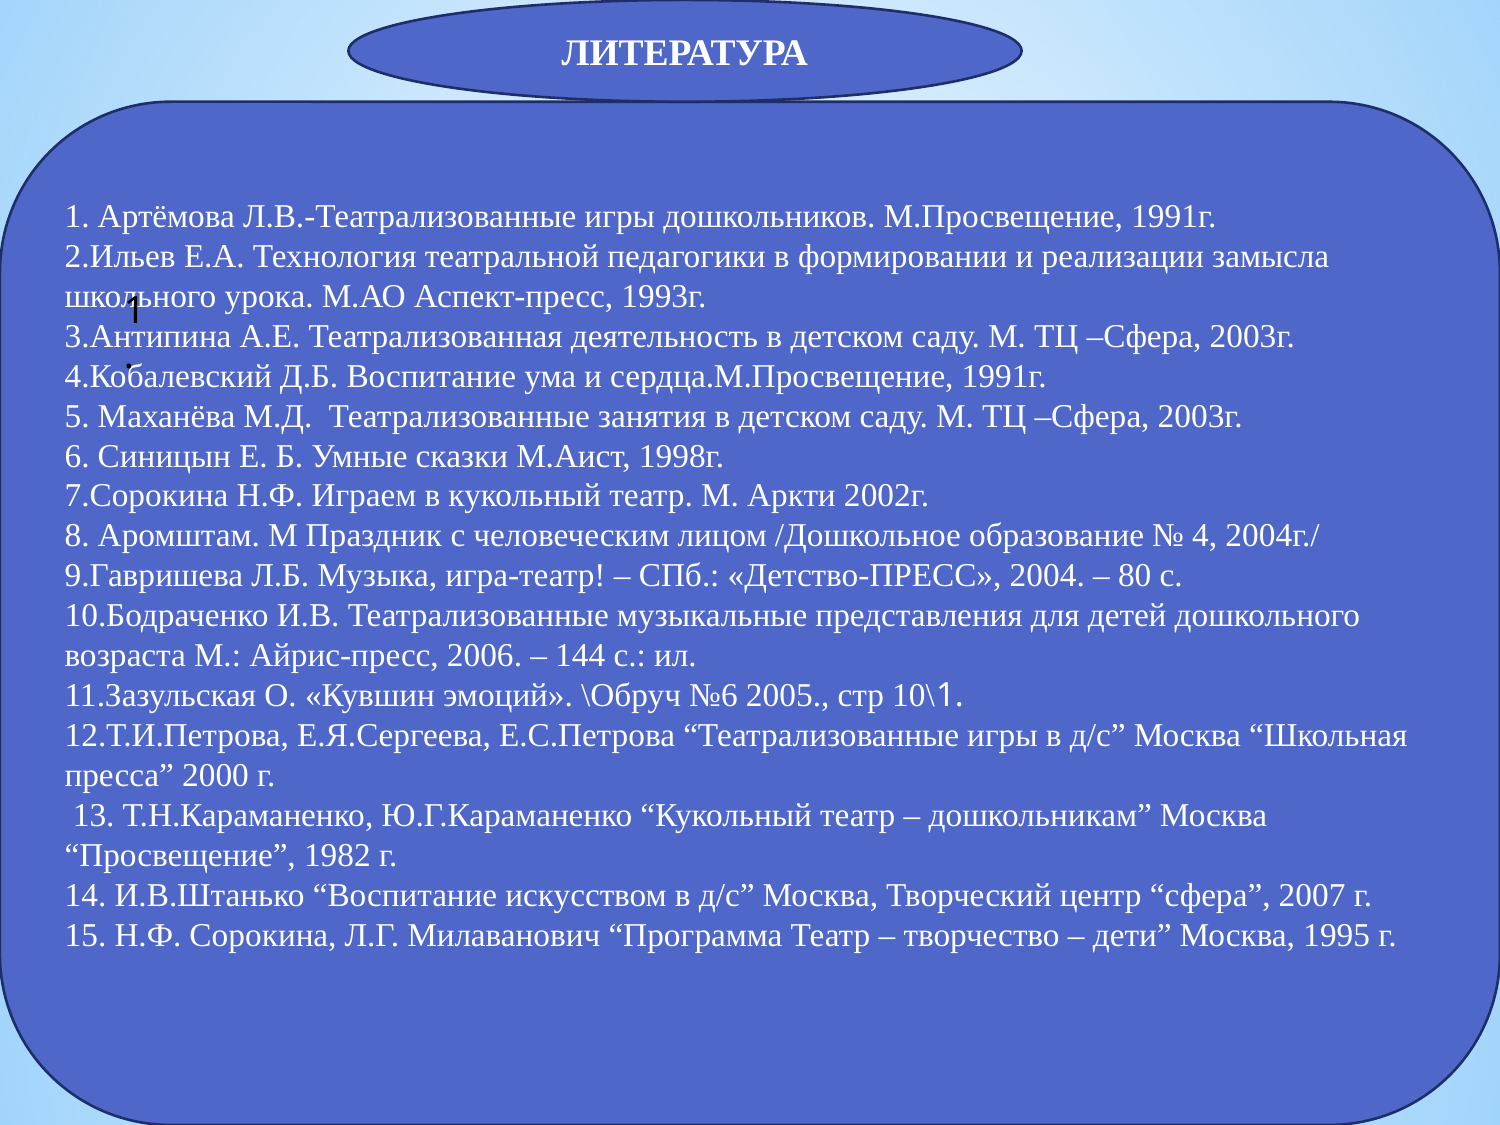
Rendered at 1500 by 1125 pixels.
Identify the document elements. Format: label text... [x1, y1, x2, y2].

text_box ЛИТЕРАТУРА [347, 0, 1023, 104]
text_box 1. [123, 278, 132, 384]
text_box 1. Артёмова Л.В.-Театрализованные игры дошкольников. М.Просвещение, 1991г. 2.Ильев Е.А. Технология театральной педагогики в формировании и реализации замысла школьного урока. М.АО Аспект-пресс, 1993г. 3.Антипина А.Е. Театрализованная деятельность в детском саду. М. ТЦ –Сфера, 2003г. 4.Кобалевский Д.Б. Воспитание ума и сердца.М.Просвещение, 1991г. 5. Маханёва М.Д. Театрализованные занятия в детском саду. М. ТЦ –Сфера, 2003г. 6. Синицын Е. Б. Умные сказки М.Аист, 1998г. 7.Сорокина Н.Ф. Играем в кукольный театр. М. Аркти 2002г. 8. Аромштам. М Праздник с человеческим лицом /Дошкольное образование № 4, 2004г./ 9.Гавришева Л.Б. Музыка, игра-театр! – СПб.: «Детство-ПРЕСС», 2004. – 80 с. 10.Бодраченко И.В. Театрализованные музыкальные представления для детей дошкольного возраста М.: Айрис-пресс, 2006. – 144 с.: ил. 11.Зазульская О. «Кувшин эмоций». \Обруч №6 2005., стр 10\1. 12.Т.И.Петрова, Е.Я.Сергеева, Е.С.Петрова “Театрализованные игры в д/с” Москва “Школьная пресса” 2000 г. 13. Т.Н.Караманенко, Ю.Г.Караманенко “Кукольный театр – дошкольникам” Москва “Просвещение”, 1982 г. 14. И.В.Штанько “Воспитание искусством в д/с” Москва, Творческий центр “сфера”, 2007 г. 15. Н.Ф. Сорокина, Л.Г. Милаванович “Программа Театр – творчество – дети” Москва, 1995 г. [0, 100, 1500, 1125]
